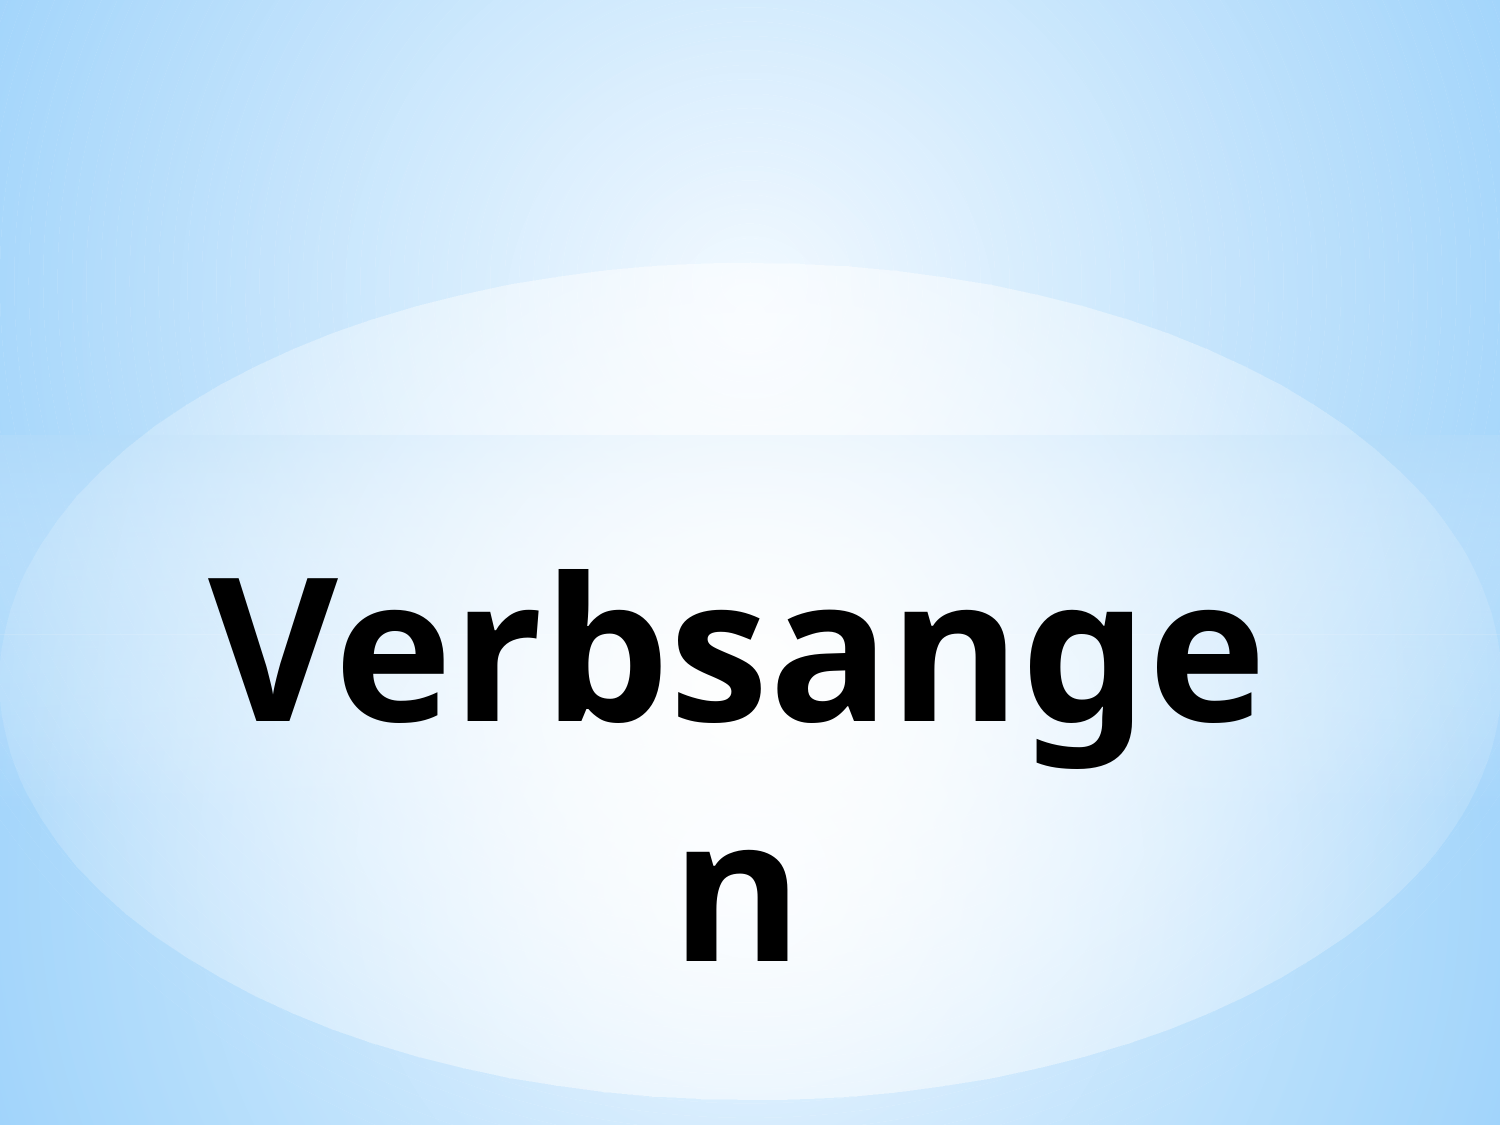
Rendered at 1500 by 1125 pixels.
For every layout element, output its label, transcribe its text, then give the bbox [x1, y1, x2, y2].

title Verbsangen [134, 513, 1312, 808]
